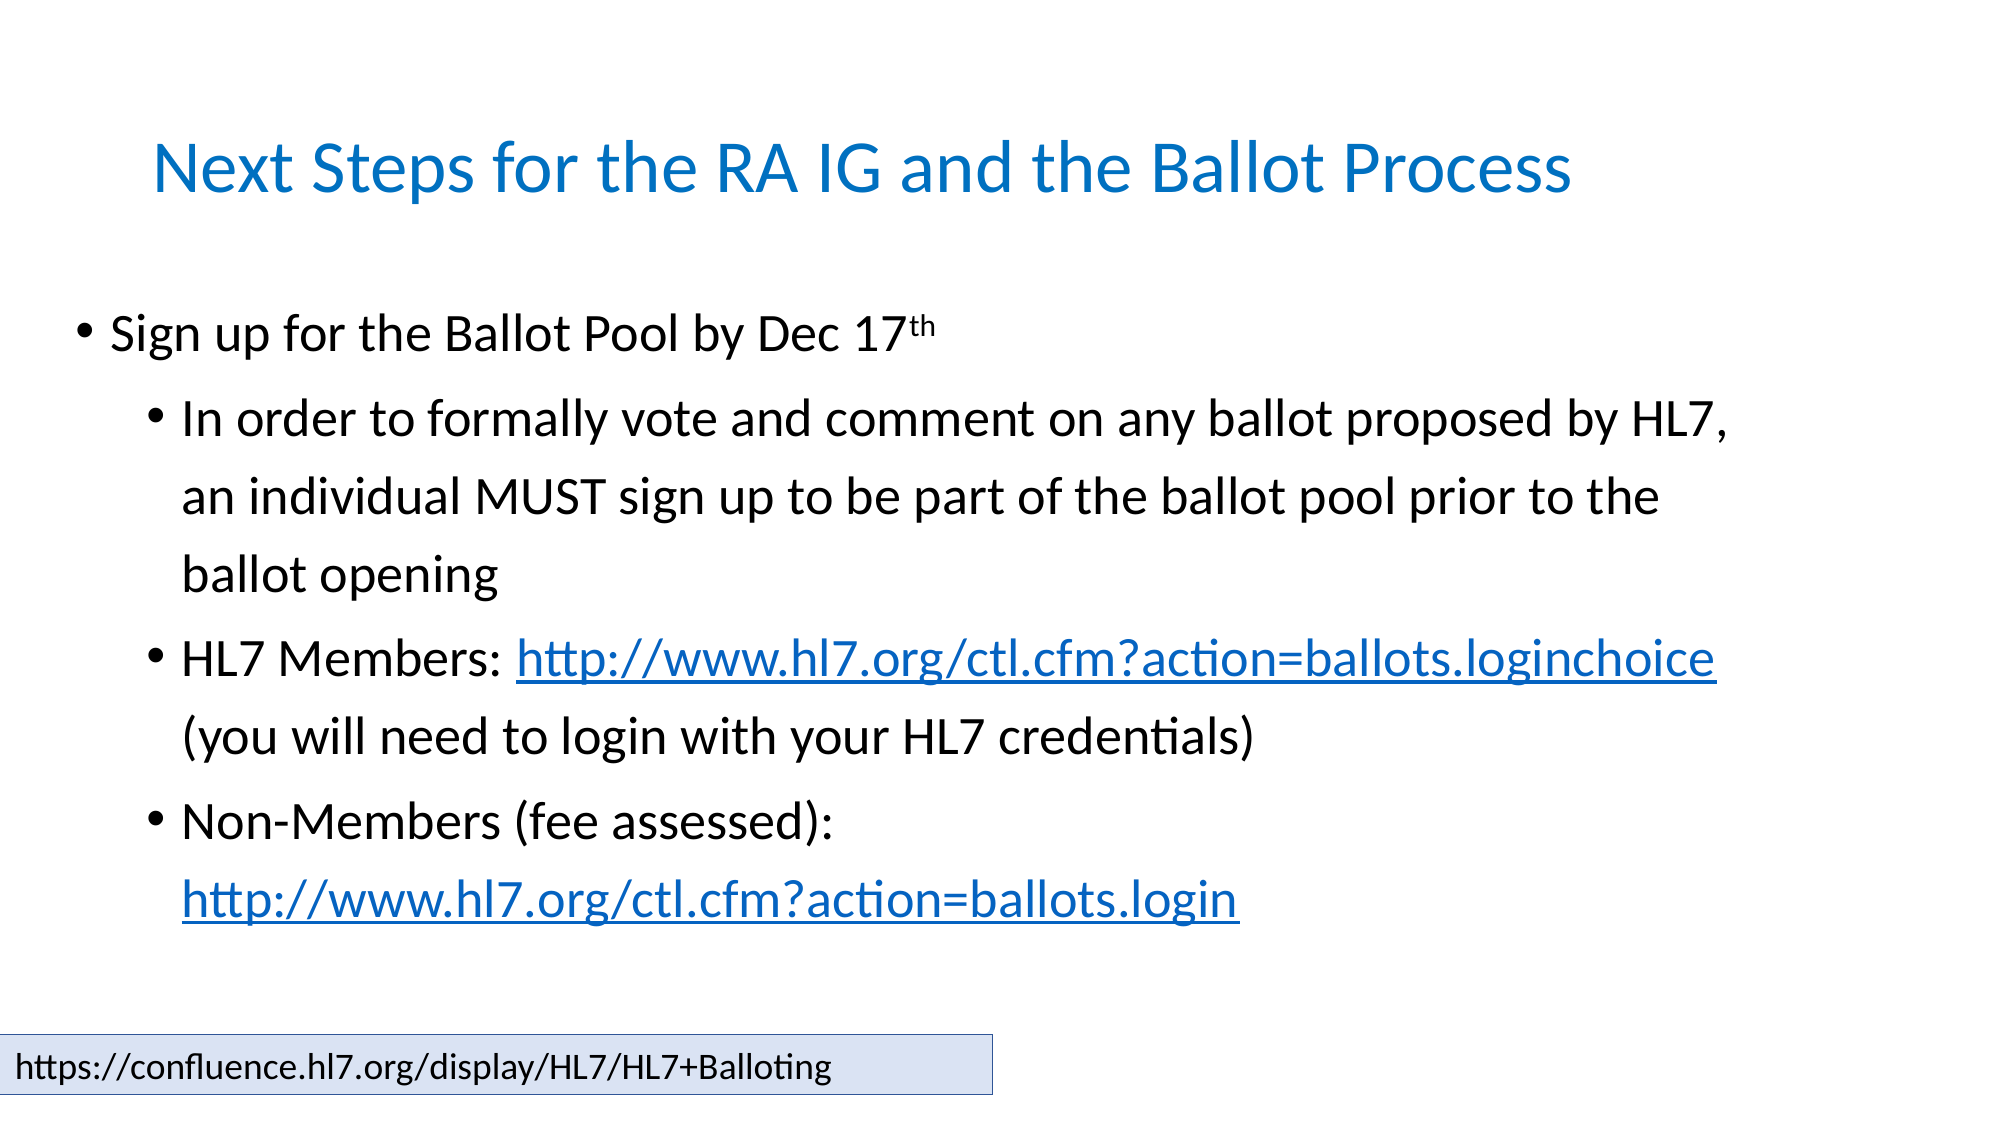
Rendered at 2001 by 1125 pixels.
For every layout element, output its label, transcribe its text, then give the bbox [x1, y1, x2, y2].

text_box https://confluence.hl7.org/display/HL7/HL7+Balloting [0, 1034, 993, 1095]
list Sign up for the Ballot Pool by Dec 17th In order to formally vote and comment on any ballot proposed by HL7, an individual MUST sign up to be part of the ballot pool prior to the ballot opening HL7 Members: http://www.hl7.org/ctl.cfm?action=ballots.loginchoice (you will need to login with your HL7 credentials) Non-Members (fee assessed): http://www.hl7.org/ctl.cfm?action=ballots.login [60, 277, 1786, 992]
title Next Steps for the RA IG and the Ballot Process [137, 59, 1863, 278]
